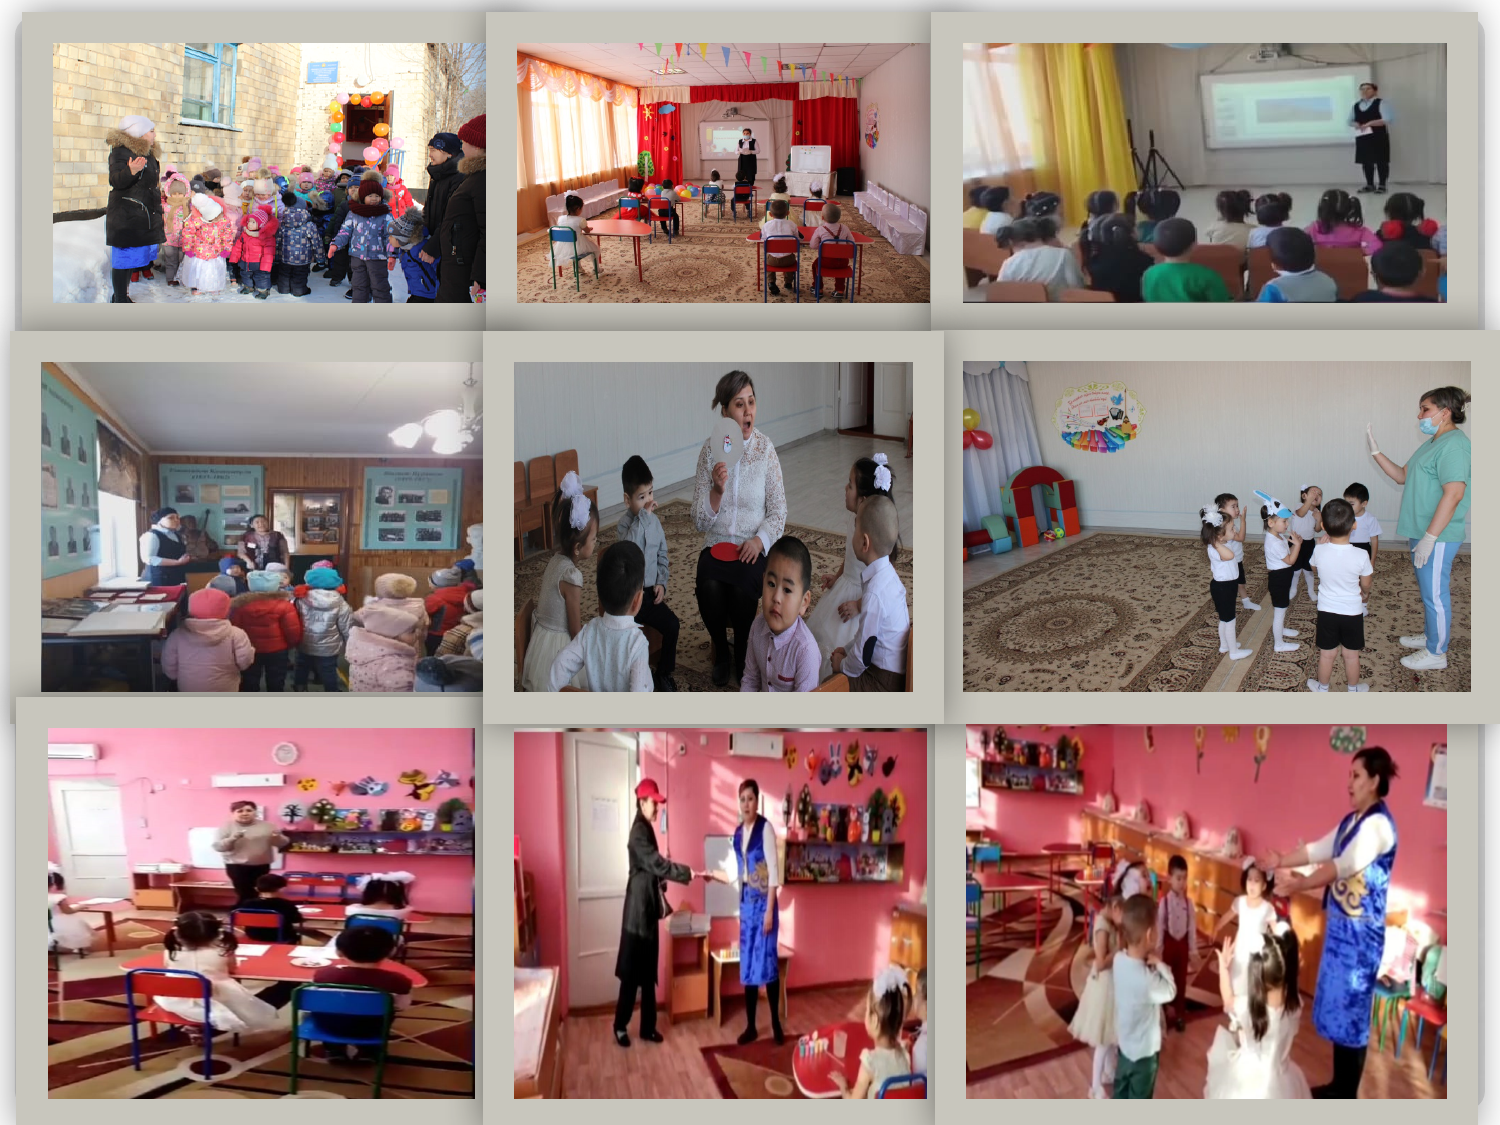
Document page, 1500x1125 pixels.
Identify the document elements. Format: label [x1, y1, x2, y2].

picture [962, 360, 1471, 693]
picture [513, 361, 914, 693]
picture [52, 42, 491, 303]
picture [965, 723, 1448, 1100]
list [516, 42, 931, 303]
picture [47, 727, 475, 1100]
picture [962, 42, 1448, 303]
picture [513, 727, 928, 1100]
picture [41, 361, 491, 693]
